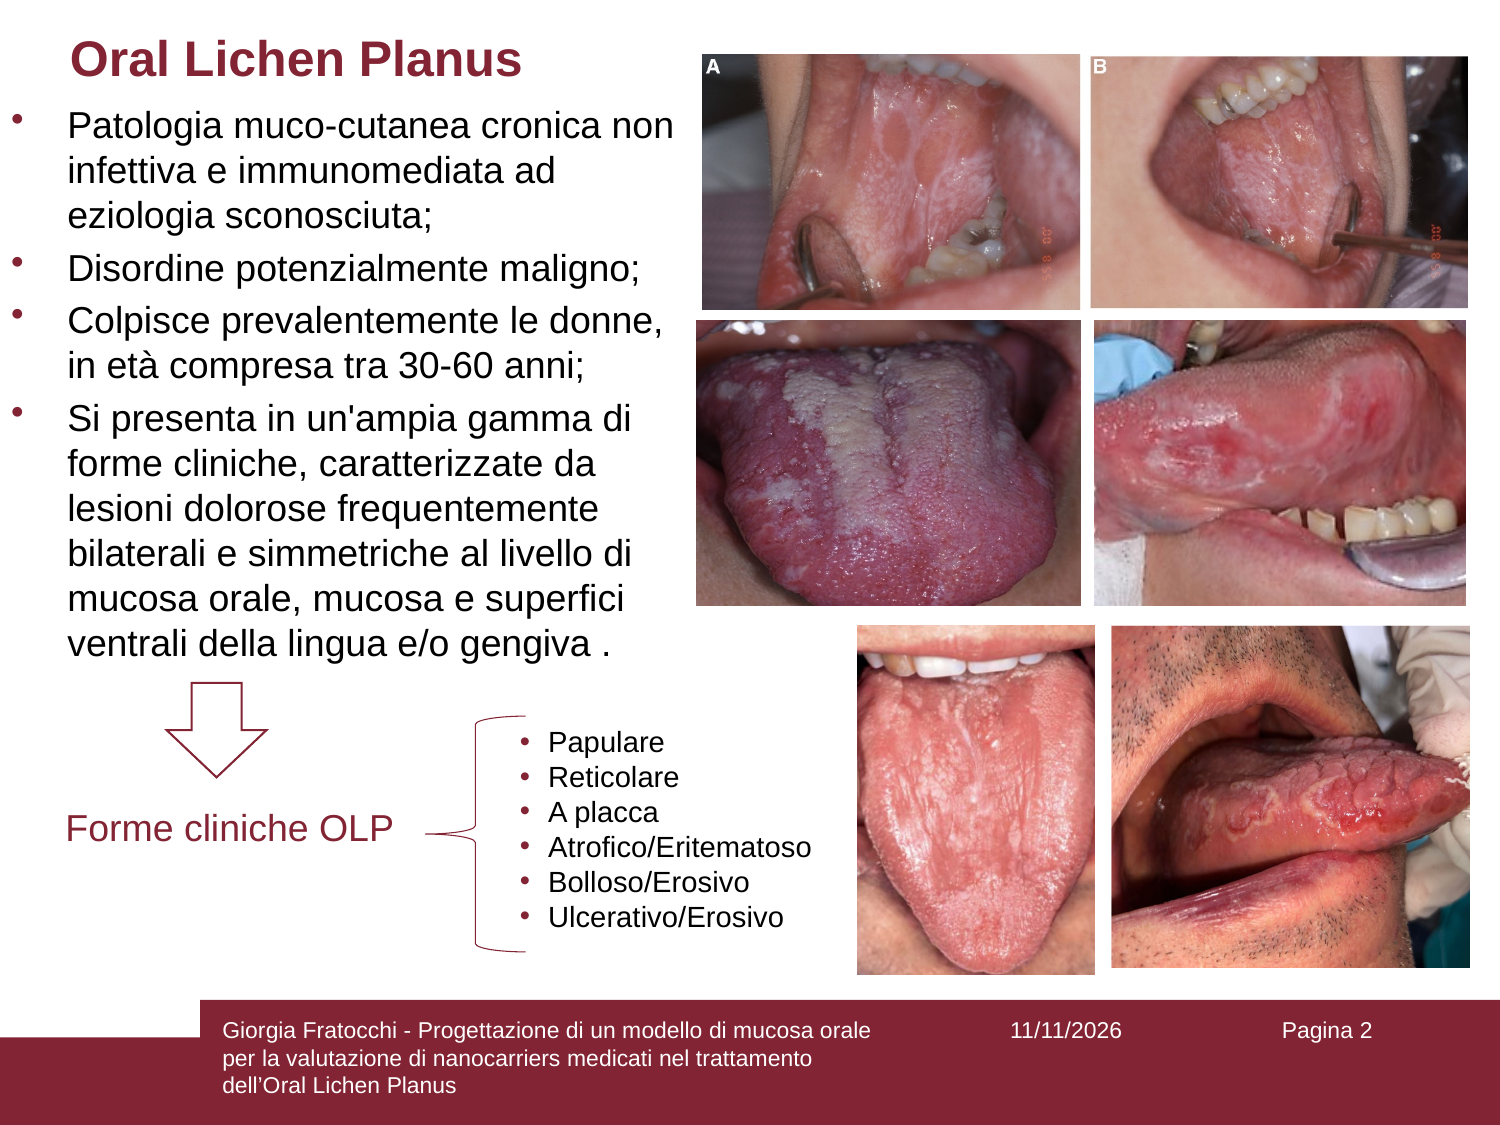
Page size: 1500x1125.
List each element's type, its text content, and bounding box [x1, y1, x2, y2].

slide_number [909, 1008, 1074, 1084]
list Patologia muco-cutanea cronica non infettiva e immunomediata ad eziologia sconosciuta; Disordine potenzialmente maligno; Colpisce prevalentemente le donne, in età compresa tra 30-60 anni; Si presenta in un'ampia gamma di forme cliniche, caratterizzate da lesioni dolorose frequentemente bilaterali e simmetriche al livello di mucosa orale, mucosa e superfici ventrali della lingua e/o gengiva . [0, 93, 691, 610]
slide_number Pagina 2 [1074, 1008, 1388, 1084]
footer Giorgia Fratocchi - Progettazione di un modello di mucosa orale per la valutazione di nanocarriers medicati nel trattamento dell’Oral Lichen Planus [207, 1008, 904, 1084]
text_box [163, 681, 270, 779]
text_box [159, 51, 185, 202]
text_box Papulare Reticolare A placca Atrofico/Eritematoso Bolloso/Erosivo Ulcerativo/Erosivo [505, 715, 857, 941]
picture [857, 625, 1095, 975]
list Forme cliniche OLP [50, 691, 821, 968]
picture [1094, 320, 1466, 606]
title Oral Lichen Planus [54, 19, 1295, 102]
picture [1112, 617, 1469, 976]
picture [696, 320, 1081, 606]
text_box [425, 716, 526, 953]
picture [702, 54, 1468, 310]
